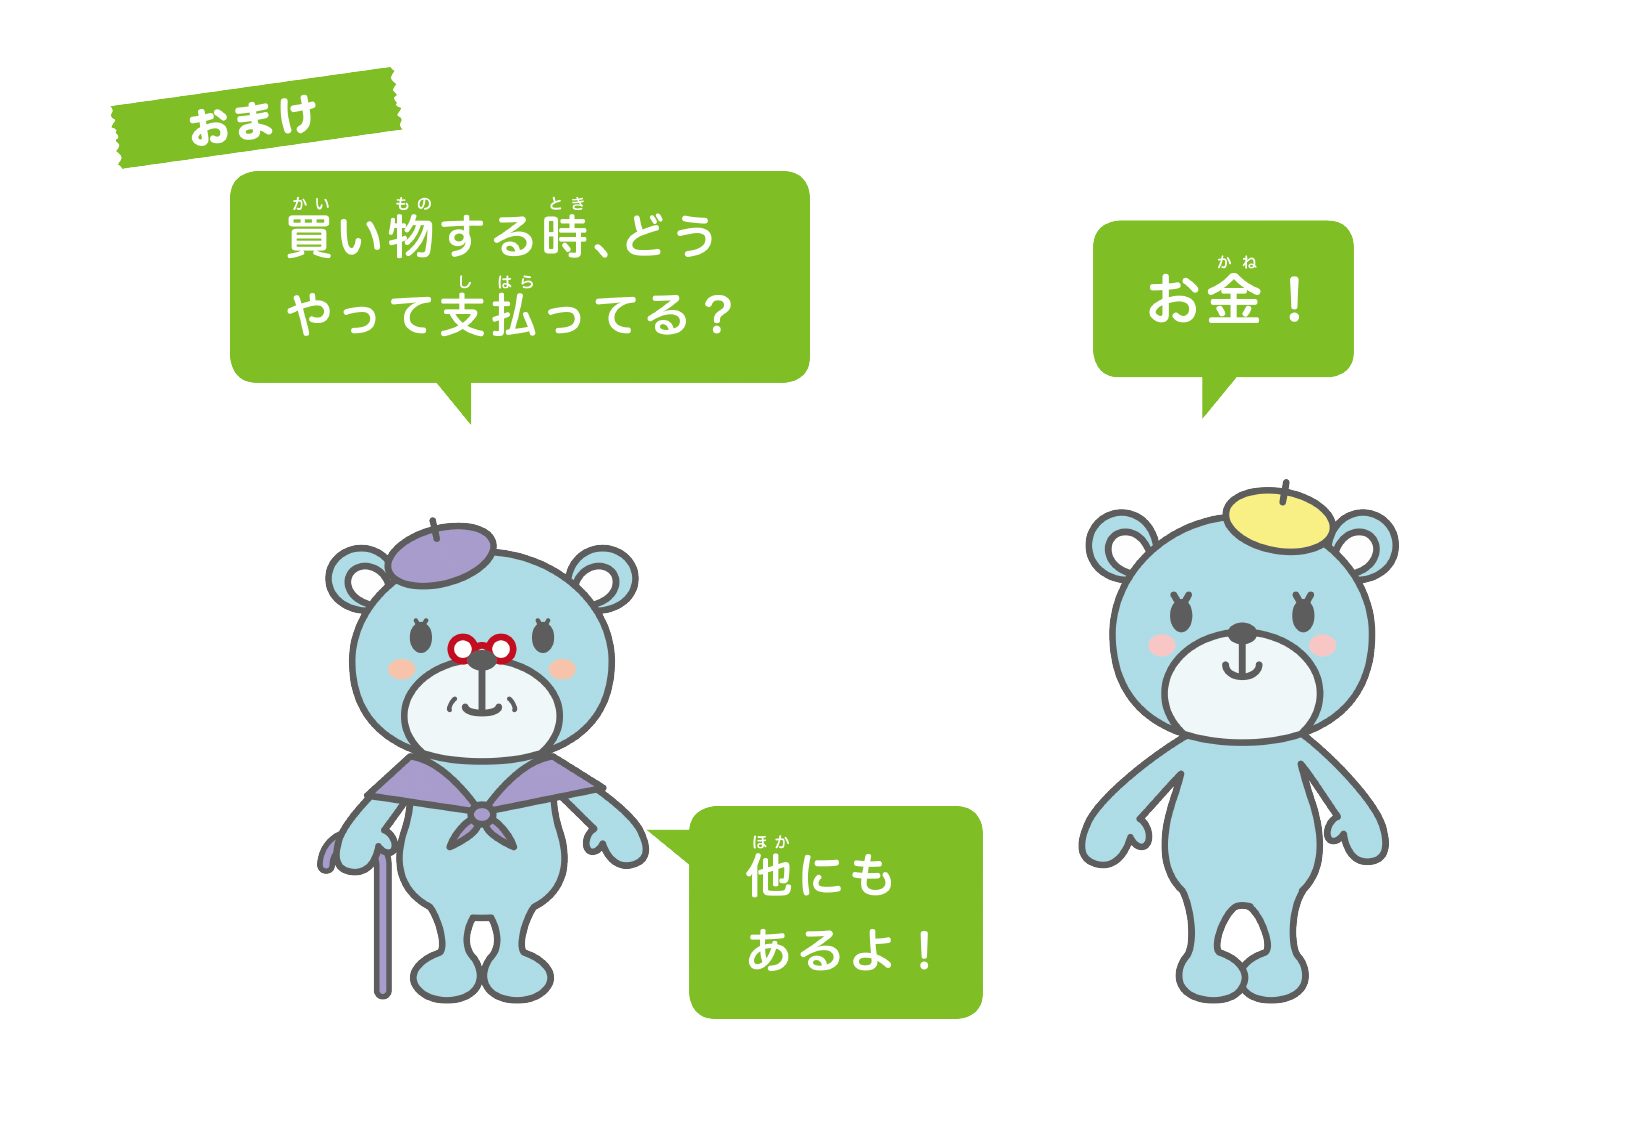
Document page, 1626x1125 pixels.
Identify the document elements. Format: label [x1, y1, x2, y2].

picture [108, 66, 810, 425]
picture [1093, 220, 1354, 419]
picture [317, 479, 1399, 1019]
